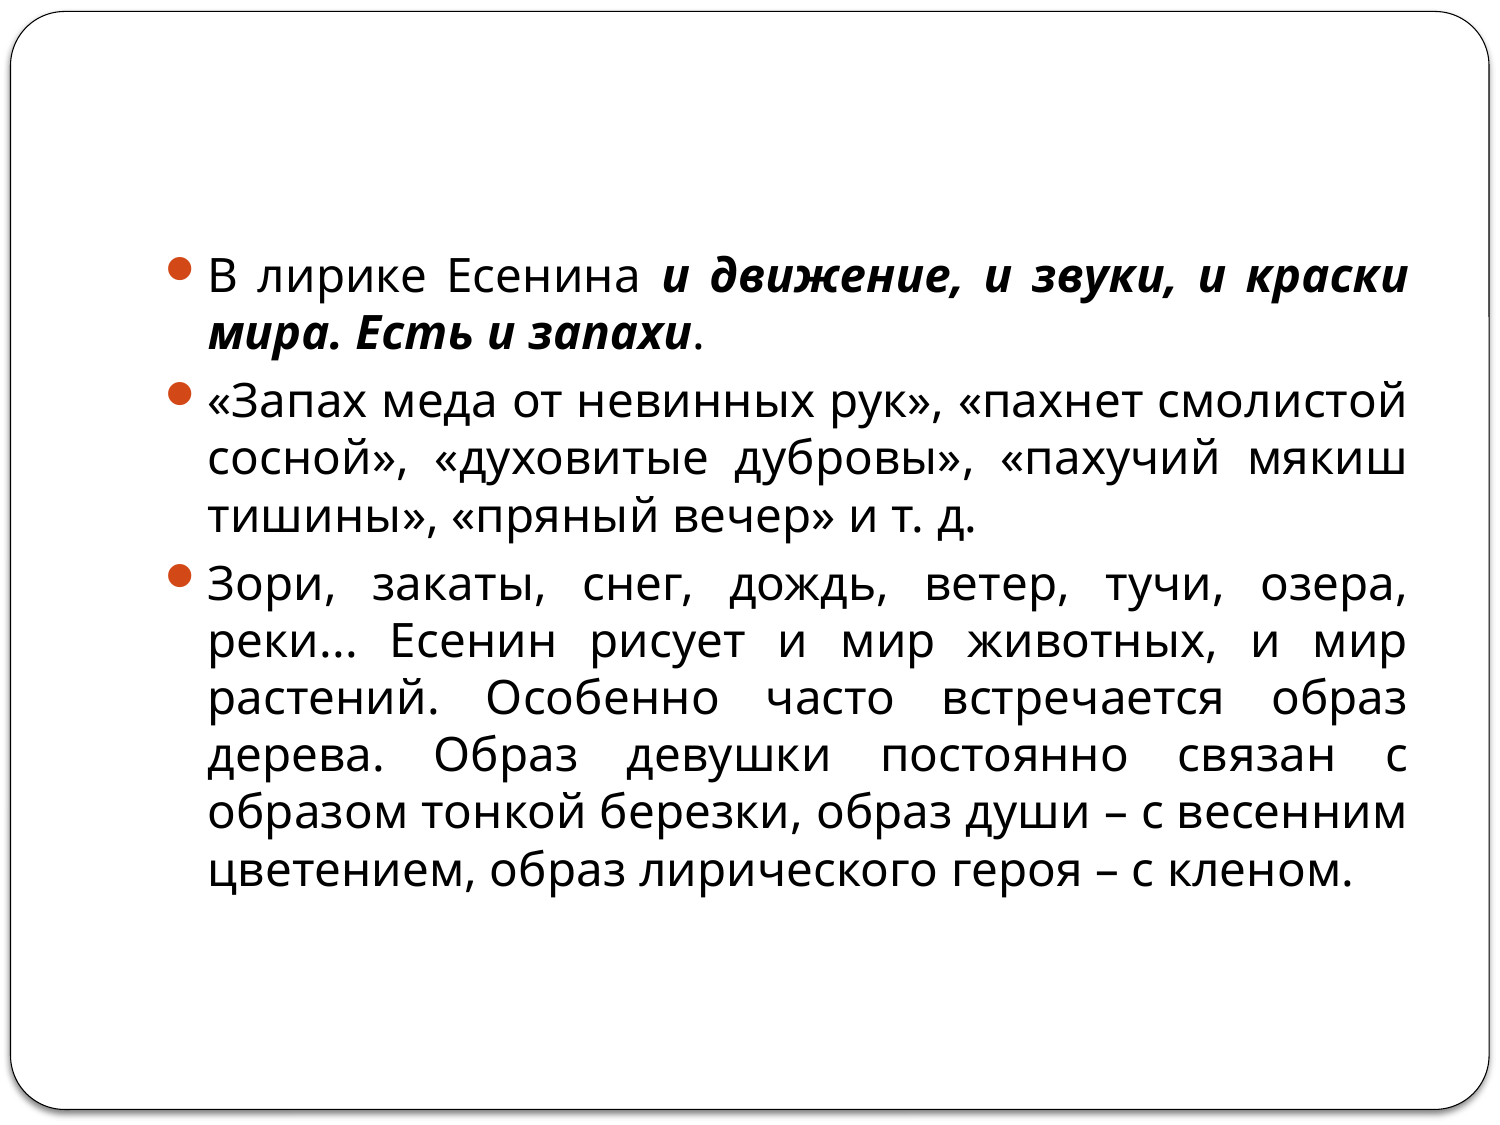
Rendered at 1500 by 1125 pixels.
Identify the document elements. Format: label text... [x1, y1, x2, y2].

list В лирике Есенина и движение, и звуки, и краски мира. Есть и запахи. «Запах меда от невинных рук», «пахнет смолистой сосной», «духовитые дубровы», «пахучий мякиш тишины», «пряный вечер» и т. д. Зори, закаты, снег, дождь, ветер, тучи, озера, реки... Есенин рисует и мир животных, и мир растений. Особенно часто встречается образ дерева. Образ девушки постоянно связан с образом тонкой березки, образ души – с весенним цветением, образ лирического героя – с кленом. [150, 237, 1425, 988]
